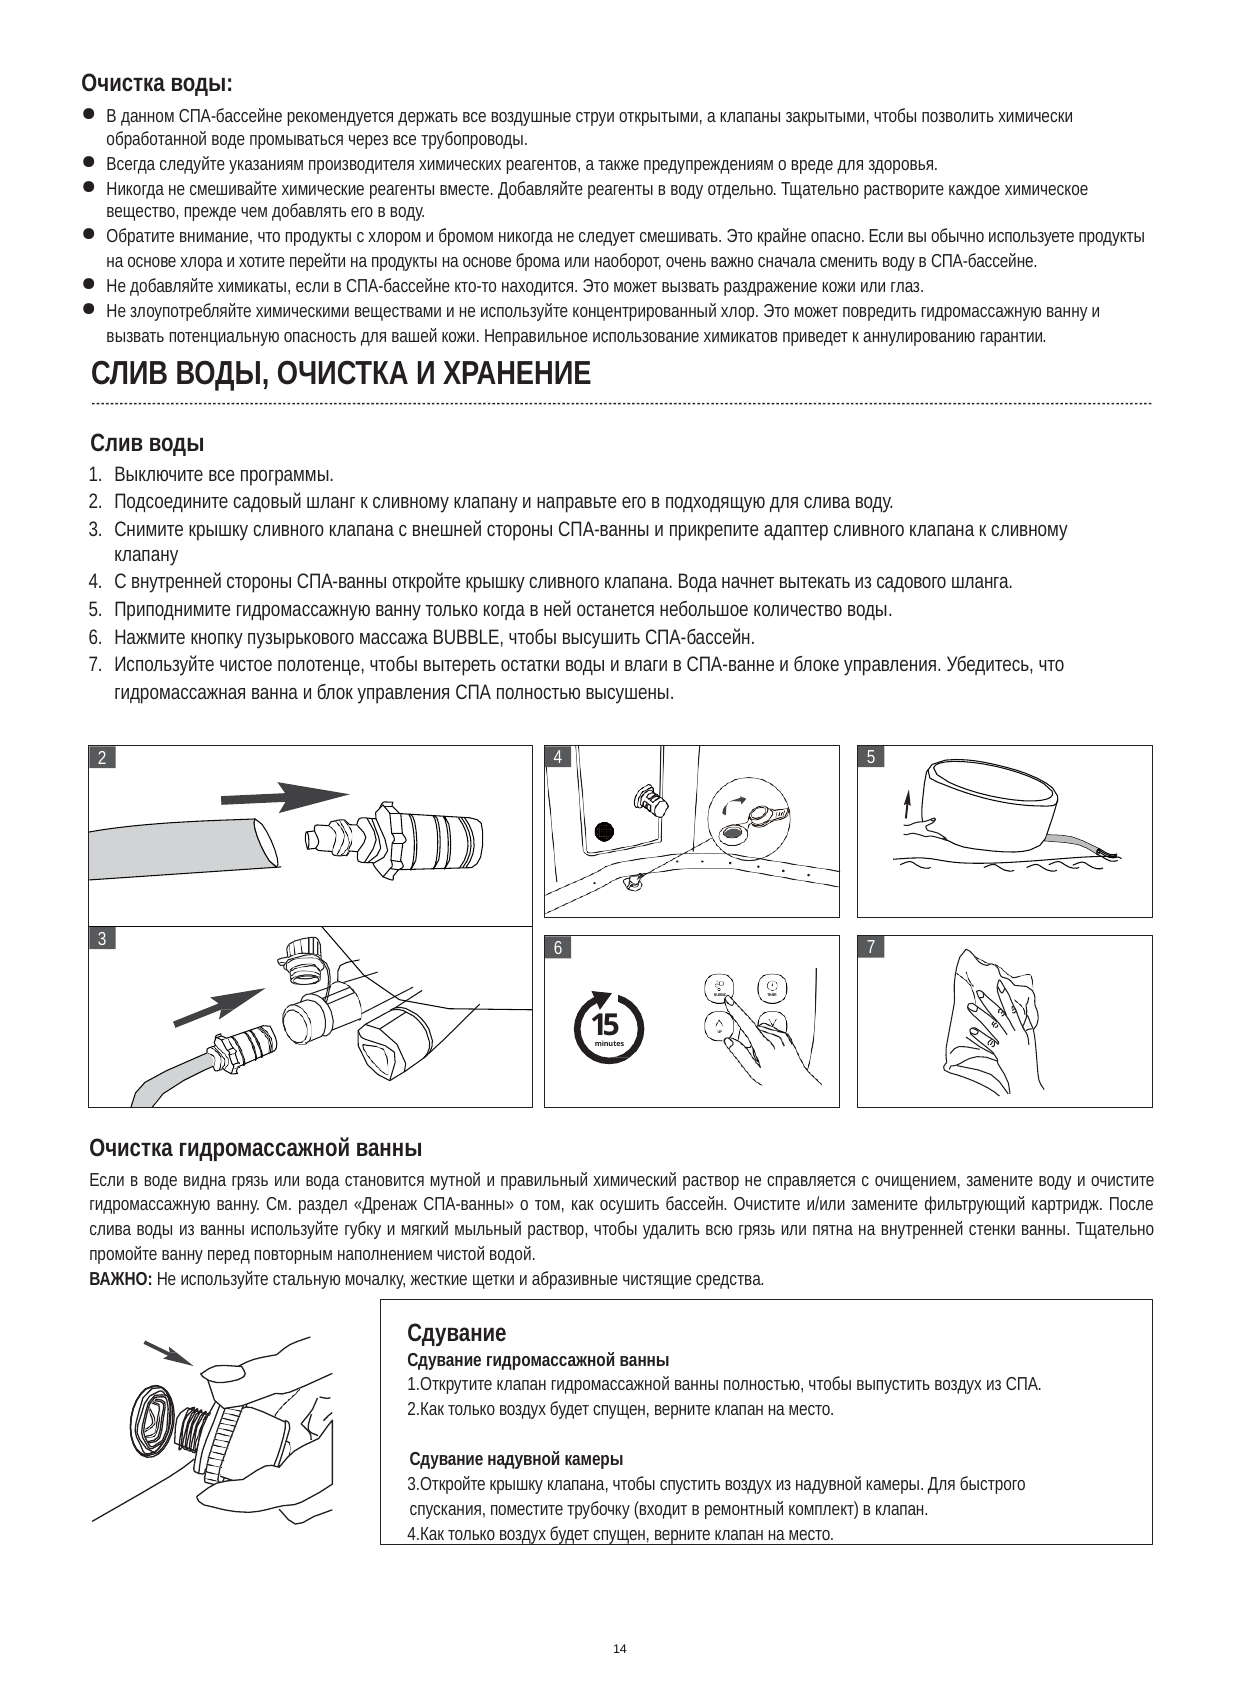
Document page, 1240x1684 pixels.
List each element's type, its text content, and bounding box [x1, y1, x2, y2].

text_box [186, 1418, 194, 1452]
text_box Очистка воды: В данном СПА-бассейне рекомендуется держать все воздушные струи открытыми, а клапаны закрытыми, чтобы позволить химически обработанной воде промываться через все трубопроводы. Всегда следуйте указаниям производителя химических реагентов, а также предупреждениям о вреде для здоровья. Никогда не смешивайте химические реагенты вместе. Добавляйте реагенты в воду отдельно. Тщательно растворите каждое химическое вещество, прежде чем добавлять его в воду. Обратите внимание, что продукты с хлором и бромом никогда не следует смешивать. Это крайне опасно. Если вы обычно используете продукты на основе хлора и хотите перейти на продукты на основе брома или наоборот, очень важно сначала сменить воду в СПА-бассейне. Не добавляйте химикаты, если в СПА-бассейне кто-то находится. Это может вызвать раздражение кожи или глаз. Не злоупотребляйте химическими веществами и не используйте концентрированный хлор. Это может повредить гидромассажную ванну и вызвать потенциальную опасность для вашей кожи. Неправильное использование химикатов приведет к аннулированию гарантии. [79, 54, 1155, 347]
text_box [274, 1387, 301, 1417]
text_box [174, 1407, 190, 1445]
text_box [200, 1365, 246, 1383]
text_box [203, 1402, 244, 1482]
text_box [137, 1405, 163, 1453]
text_box [544, 745, 840, 918]
text_box [143, 1340, 194, 1367]
text_box 4 [544, 746, 572, 768]
text_box [857, 745, 1153, 918]
text_box [193, 1426, 203, 1474]
text_box [238, 1336, 311, 1367]
text_box [208, 1373, 333, 1409]
text_box СЛИВ ВОДЫ, ОЧИСТКА И ХРАНЕНИЕ [88, 349, 607, 392]
text_box [146, 1390, 165, 1401]
text_box [148, 1396, 169, 1447]
text_box [268, 1420, 290, 1466]
text_box Слив воды Выключите все программы. Подсоедините садовый шланг к сливному клапану и направьте его в подходящую для слива воду. Снимите крышку сливного клапана с внешней стороны СПА-ванны и прикрепите адаптер сливного клапана к сливному клапану С внутренней стороны СПА-ванны откройте крышку сливного клапана. Вода начнет вытекать из садового шланга. Приподнимите гидромассажную ванну только когда в ней останется небольшое количество воды. Нажмите кнопку пузырькового массажа BUBBLE, чтобы высушить СПА-бассейн. Используйте чистое полотенце, чтобы вытереть остатки воды и влаги в СПА-ванне и блоке управления. Убедитесь, что гидромассажная ванна и блок управления СПА полностью высушены. [86, 418, 1121, 704]
text_box [183, 1411, 193, 1437]
text_box 14 [607, 1638, 632, 1656]
text_box [857, 935, 1153, 1108]
text_box [182, 1408, 198, 1450]
text_box [301, 1398, 318, 1440]
text_box Сдувание Сдувание гидромассажной ванны Открутите клапан гидромассажной ванны полностью, чтобы выпустить воздух из СПА. Как только воздух будет спущен, верните клапан на место. Сдувание надувной камеры Откройте крышку клапана, чтобы спустить воздух из надувной камеры. Для быстрого спускания, поместите трубочку (входит в ремонтный комплект) в клапан. Как только воздух будет спущен, верните клапан на место. [380, 1299, 1153, 1545]
text_box [544, 935, 840, 1108]
text_box [179, 1407, 195, 1450]
text_box [92, 1458, 195, 1522]
text_box [88, 745, 533, 1108]
text_box [144, 1401, 161, 1439]
text_box [130, 1385, 161, 1456]
text_box [278, 1440, 291, 1466]
text_box [190, 1433, 194, 1453]
text_box [194, 1412, 203, 1453]
text_box [196, 1420, 333, 1513]
text_box Очистка гидромассажной ванны Если в воде видна грязь или вода становится мутной и правильный химический раствор не справляется с очищением, замените воду и очистите гидромассажную ванну. См. раздел «Дренаж СПА-ванны» о том, как осушить бассейн. Очистите и/или замените фильтрующий картридж. После слива воды из ванны используйте губку и мягкий мыльный раствор, чтобы удалить всю грязь или пятна на внутренней стенки ванны. Тщательно промойте ванну перед повторным наполнением чистой водой. ВАЖНО: Не используйте стальную мочалку, жесткие щетки и абразивные чистящие средства. [87, 1122, 1155, 1290]
text_box [135, 1387, 162, 1454]
text_box [244, 1406, 284, 1478]
text_box [279, 1509, 333, 1525]
text_box [308, 1414, 319, 1436]
